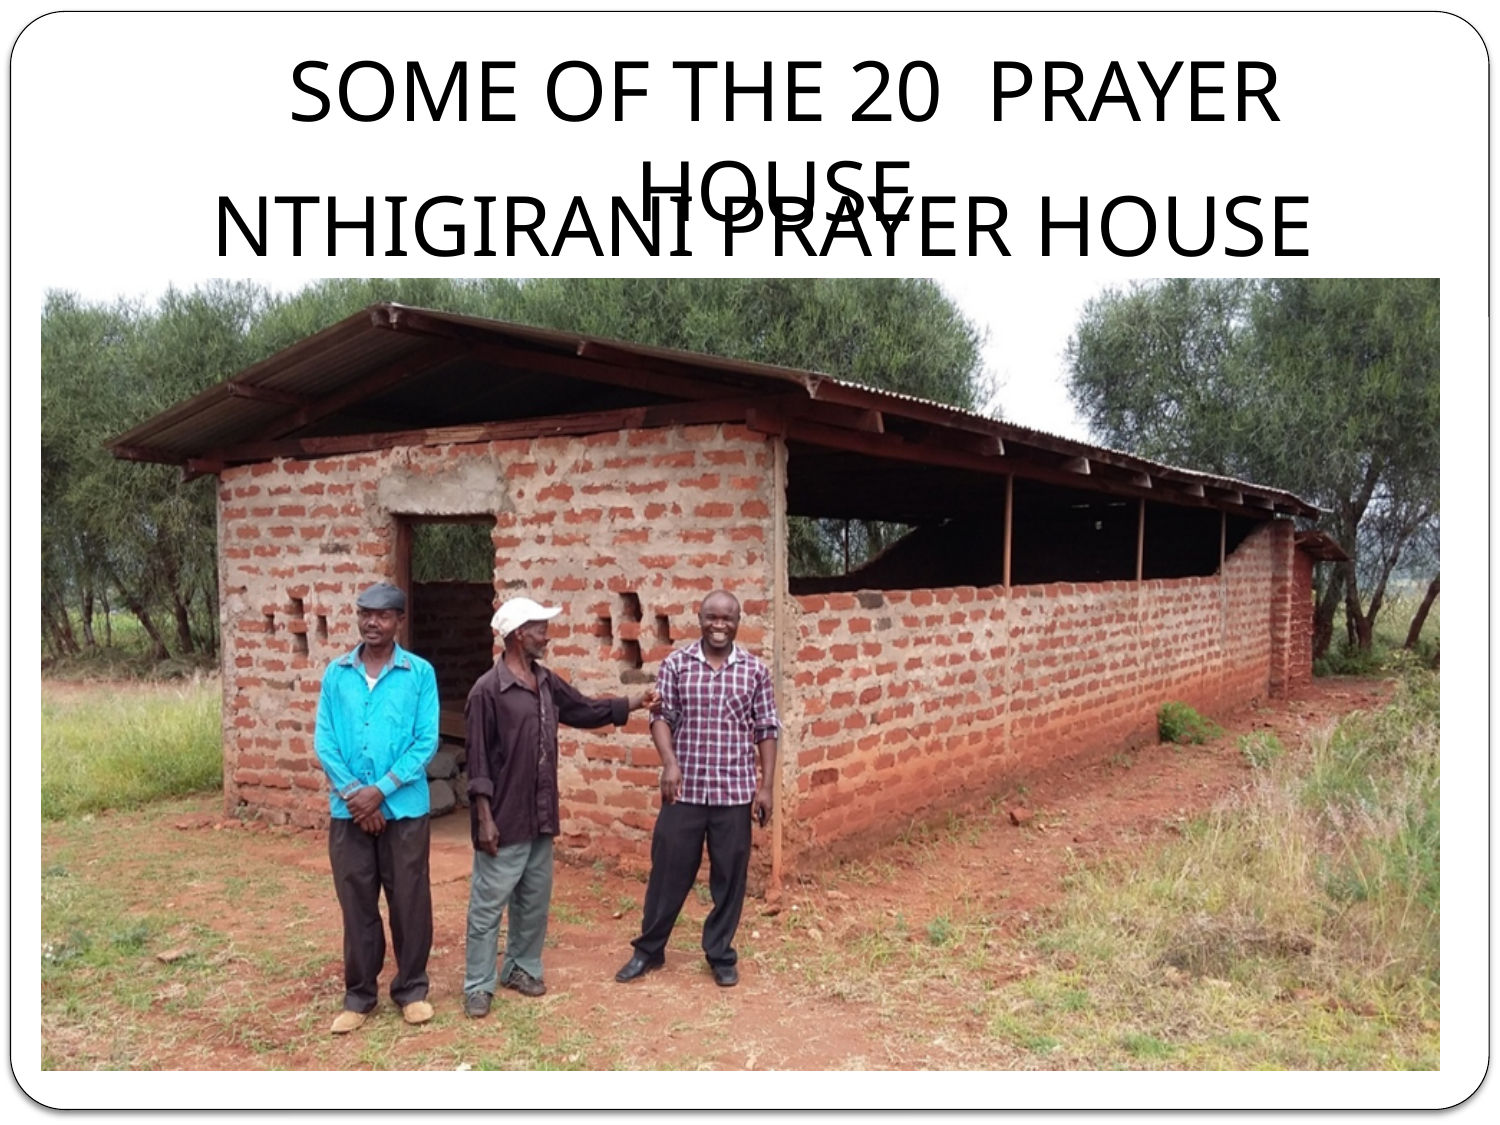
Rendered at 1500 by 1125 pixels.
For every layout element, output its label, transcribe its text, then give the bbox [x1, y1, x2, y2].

text_box NTHIGIRANI PRAYER HOUSE [196, 246, 1330, 277]
text_box SOME OF THE 20 PRAYER HOUSE [165, 30, 1406, 246]
picture [40, 278, 1440, 1071]
